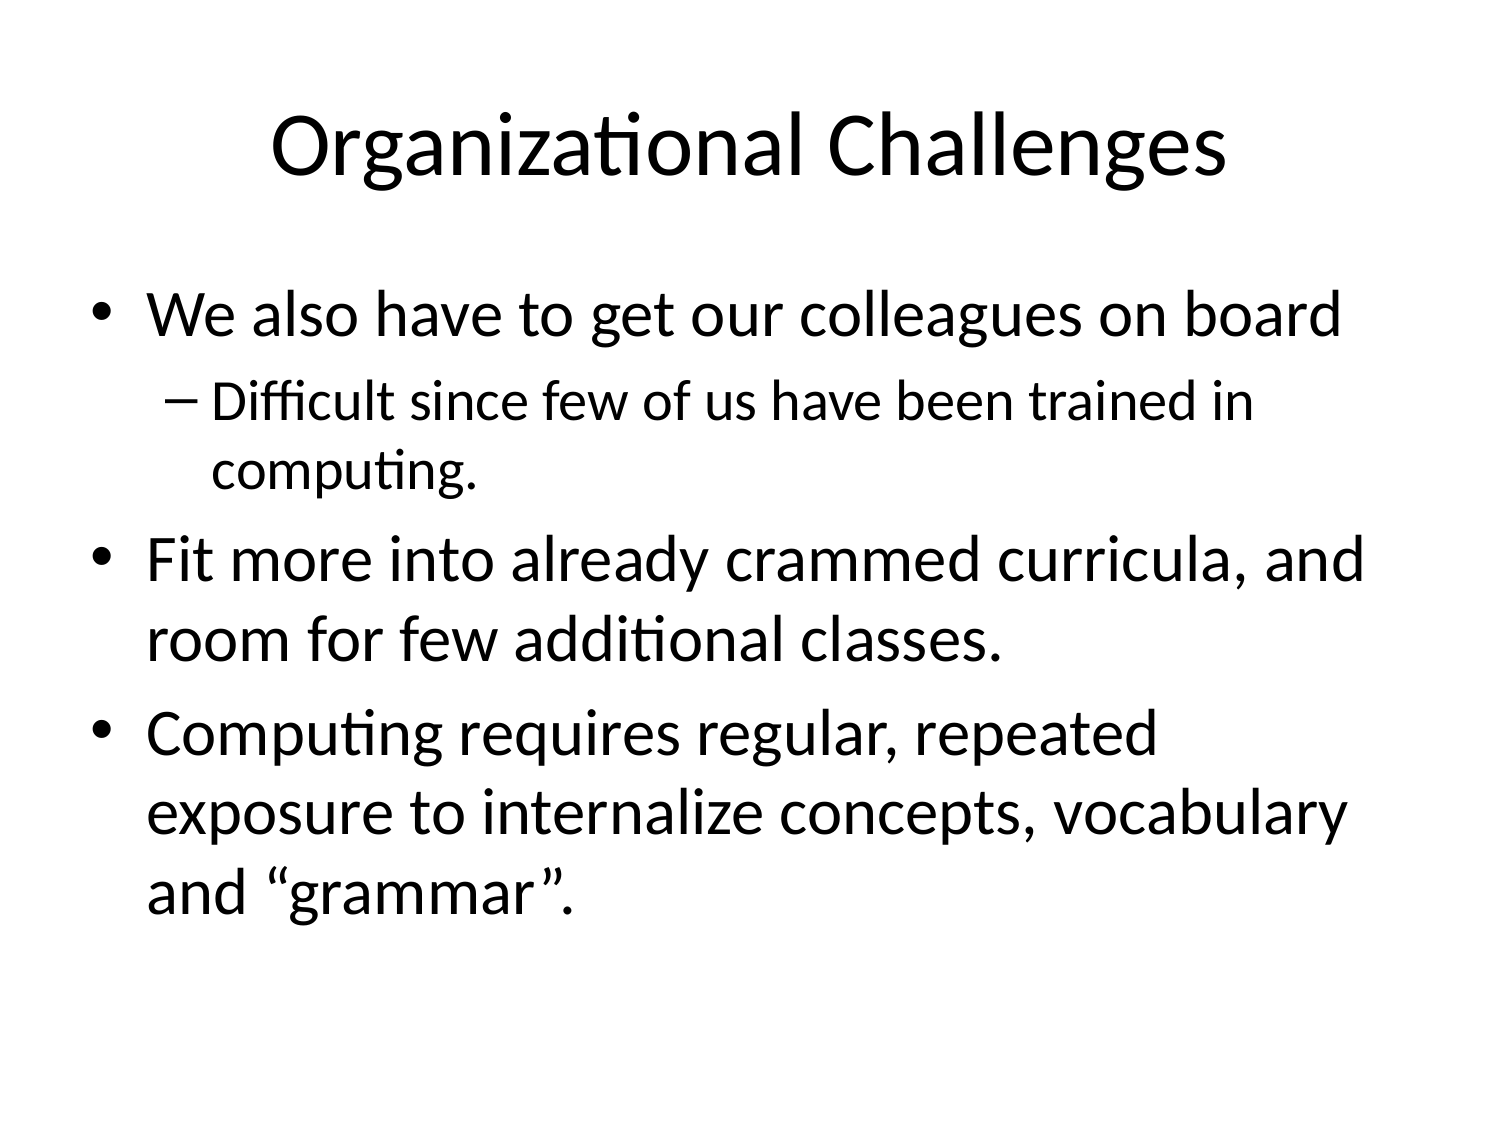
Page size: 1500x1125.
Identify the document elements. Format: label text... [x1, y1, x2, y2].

list We also have to get our colleagues on board Difficult since few of us have been trained in computing. Fit more into already crammed curricula, and room for few additional classes. Computing requires regular, repeated exposure to internalize concepts, vocabulary and “grammar”. [75, 262, 1425, 1005]
title Organizational Challenges [75, 45, 1425, 233]
